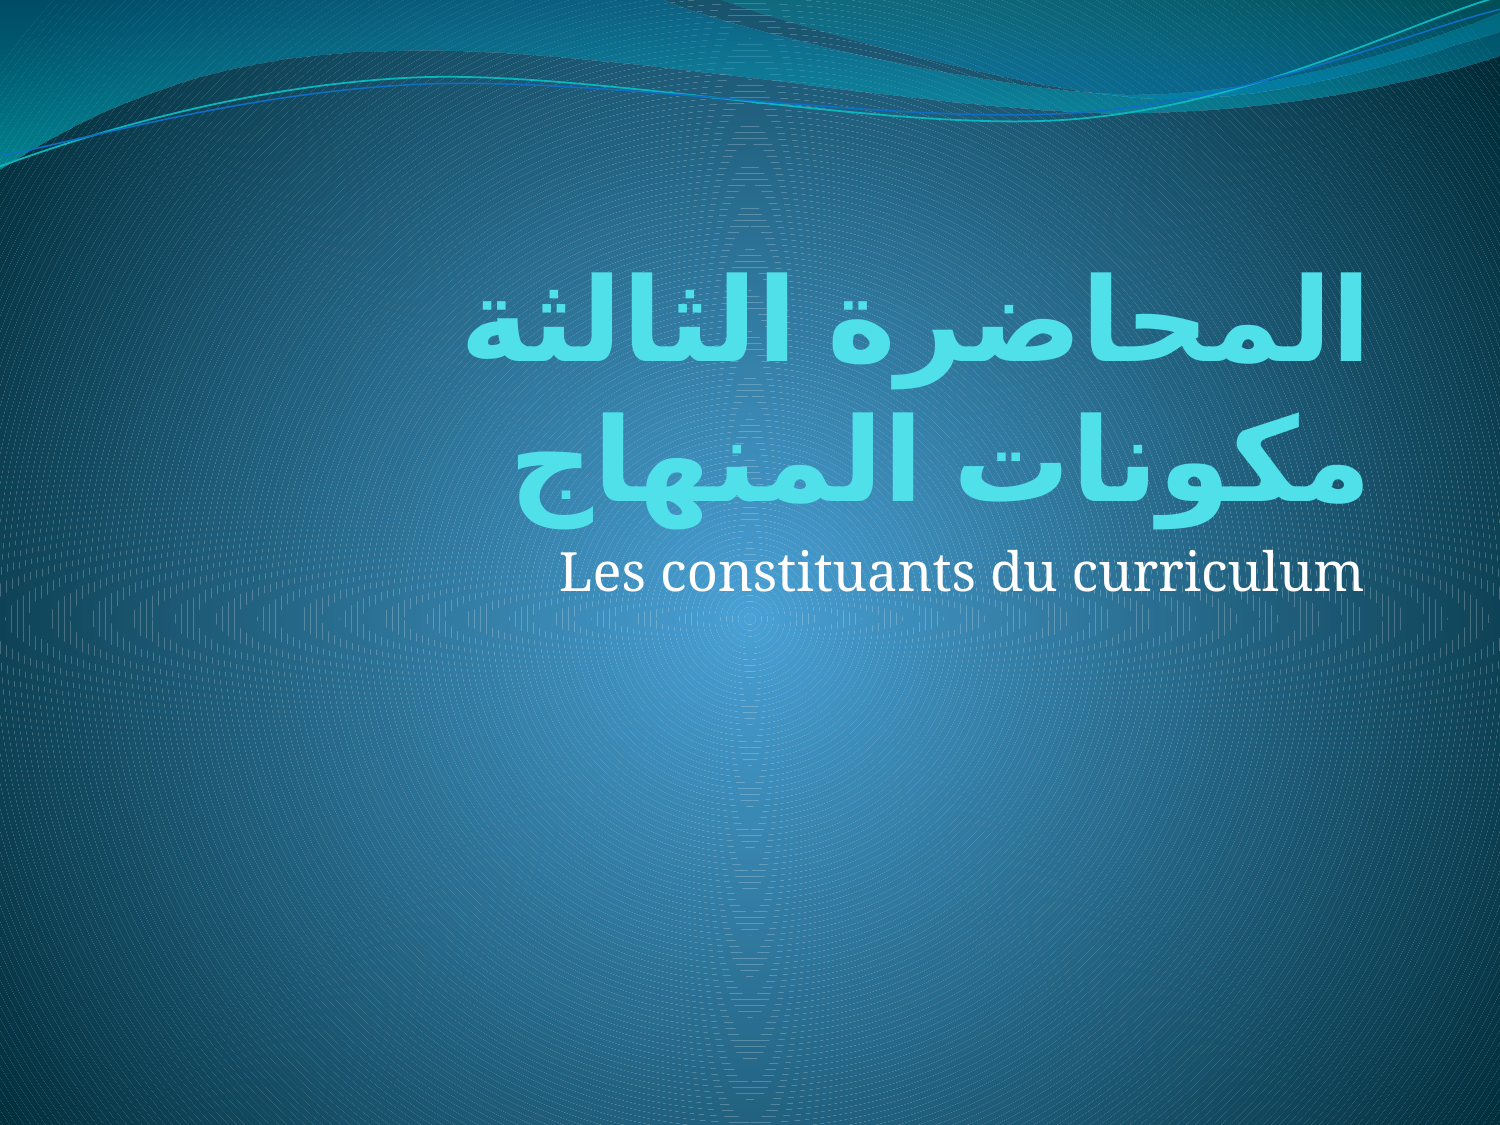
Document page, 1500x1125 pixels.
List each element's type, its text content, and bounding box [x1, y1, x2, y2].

subtitle Les constituants du curriculum [87, 529, 1376, 818]
title المحاضرة الثالثة مكونات المنهاج [87, 224, 1376, 525]
